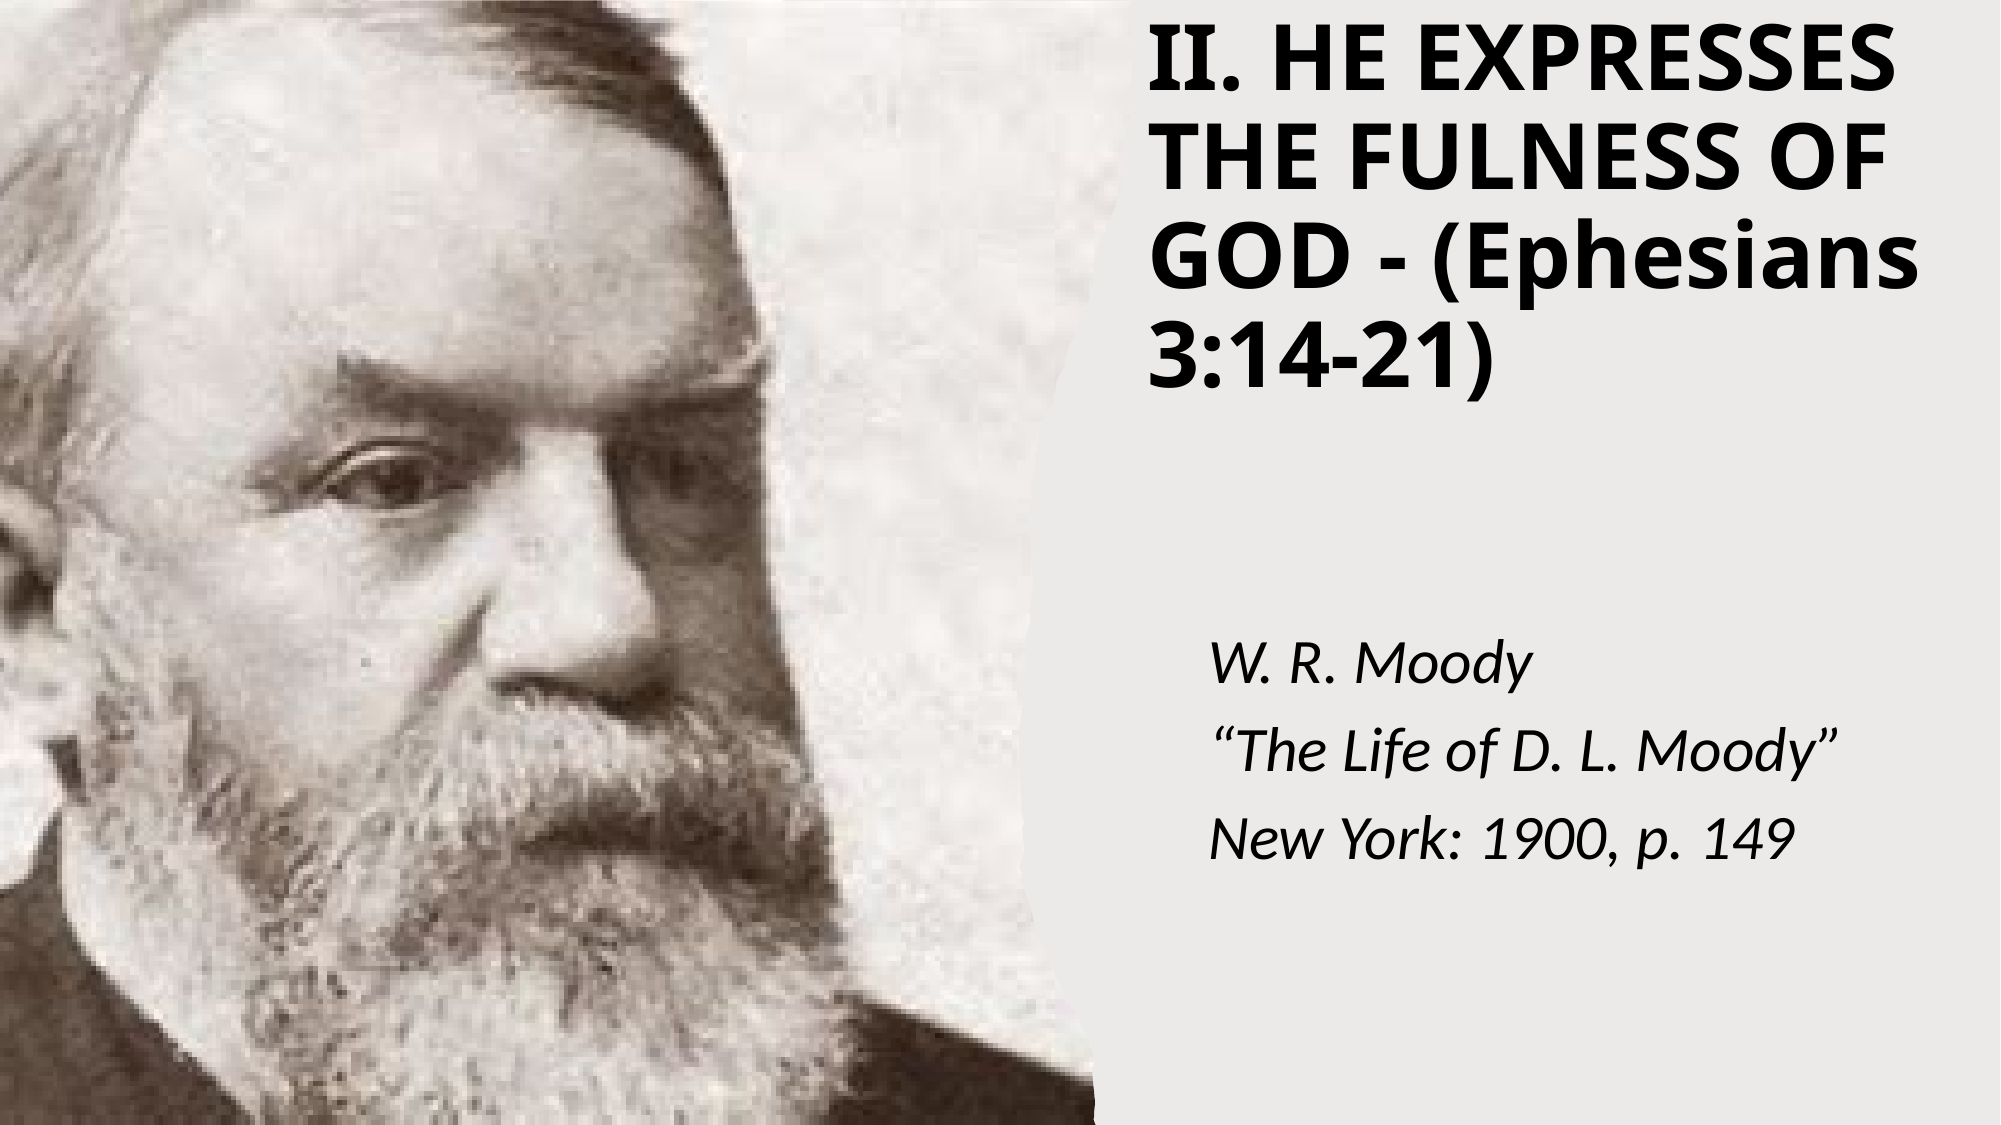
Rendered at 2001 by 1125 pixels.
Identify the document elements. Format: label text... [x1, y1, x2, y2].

text_box [1133, 0, 2000, 1125]
subtitle W. R. Moody “The Life of D. L. Moody” New York: 1900, p. 149 [1193, 621, 1873, 903]
title II. HE EXPRESSES THE FULNESS OF GOD - (Ephesians 3:14-21) [1133, 99, 1979, 319]
picture [0, 0, 1133, 1125]
